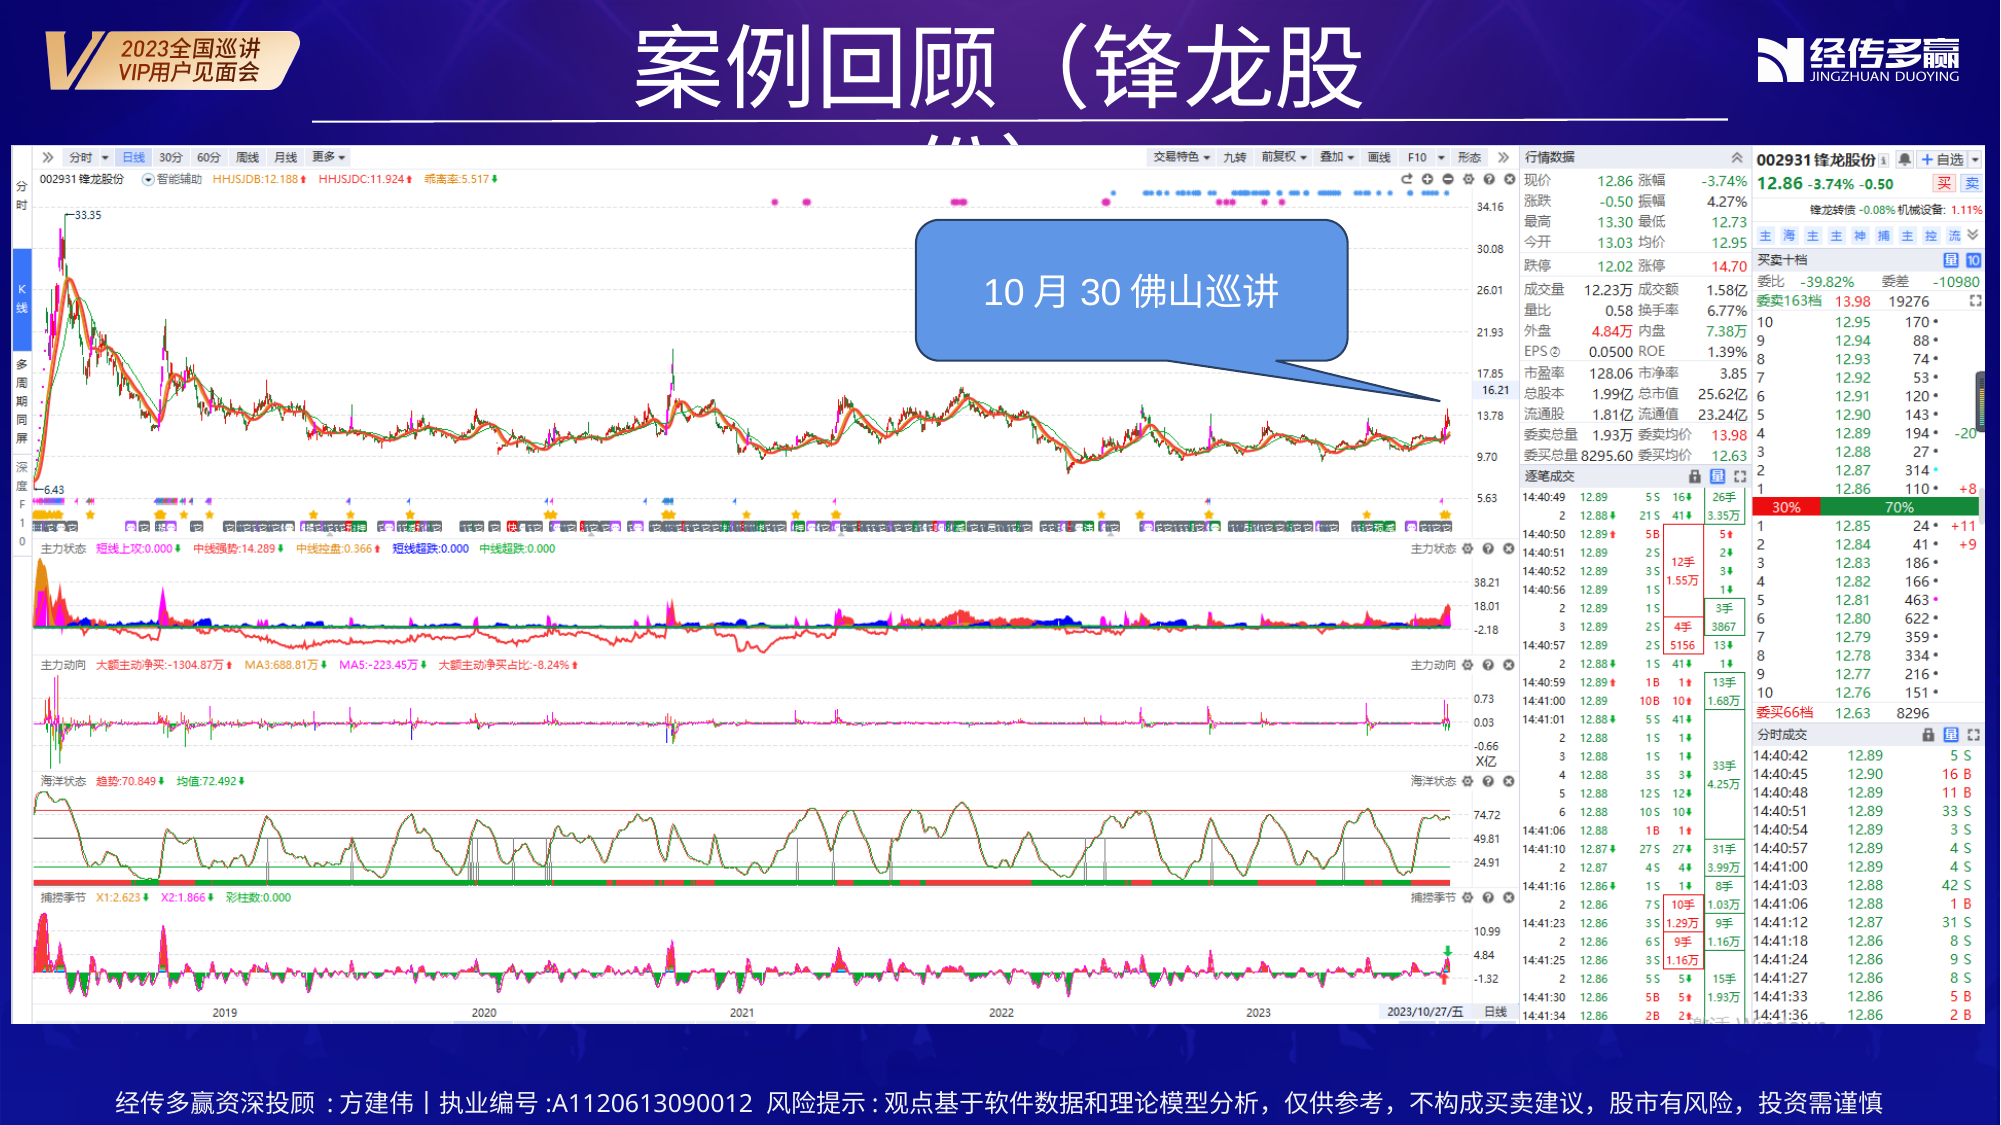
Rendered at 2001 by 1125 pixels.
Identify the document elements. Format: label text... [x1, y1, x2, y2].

picture [0, 0, 2000, 1125]
text_box 案例回顾（锋龙股份） [536, 2, 1464, 145]
